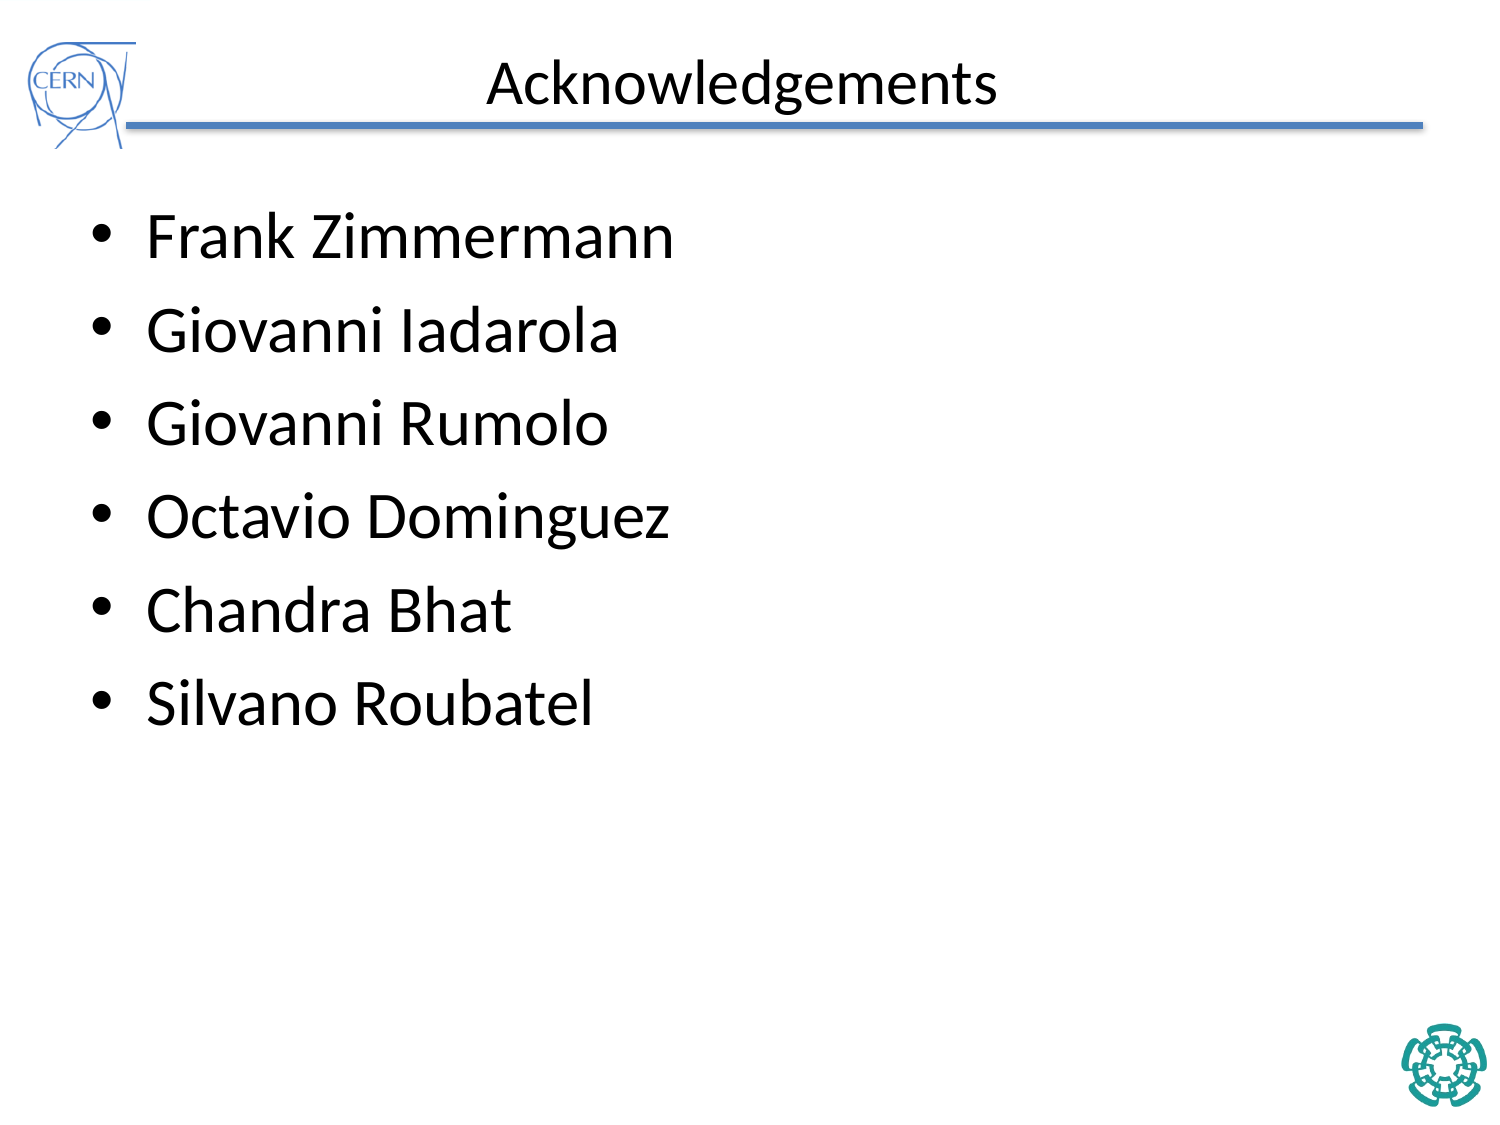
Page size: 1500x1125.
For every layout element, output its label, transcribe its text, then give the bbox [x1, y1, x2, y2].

picture [1401, 1022, 1487, 1108]
list Frank Zimmermann Giovanni Iadarola Giovanni Rumolo Octavio Dominguez Chandra Bhat Silvano Roubatel [75, 184, 1425, 927]
picture [27, 42, 136, 150]
text_box Acknowledgements [74, 33, 1425, 121]
